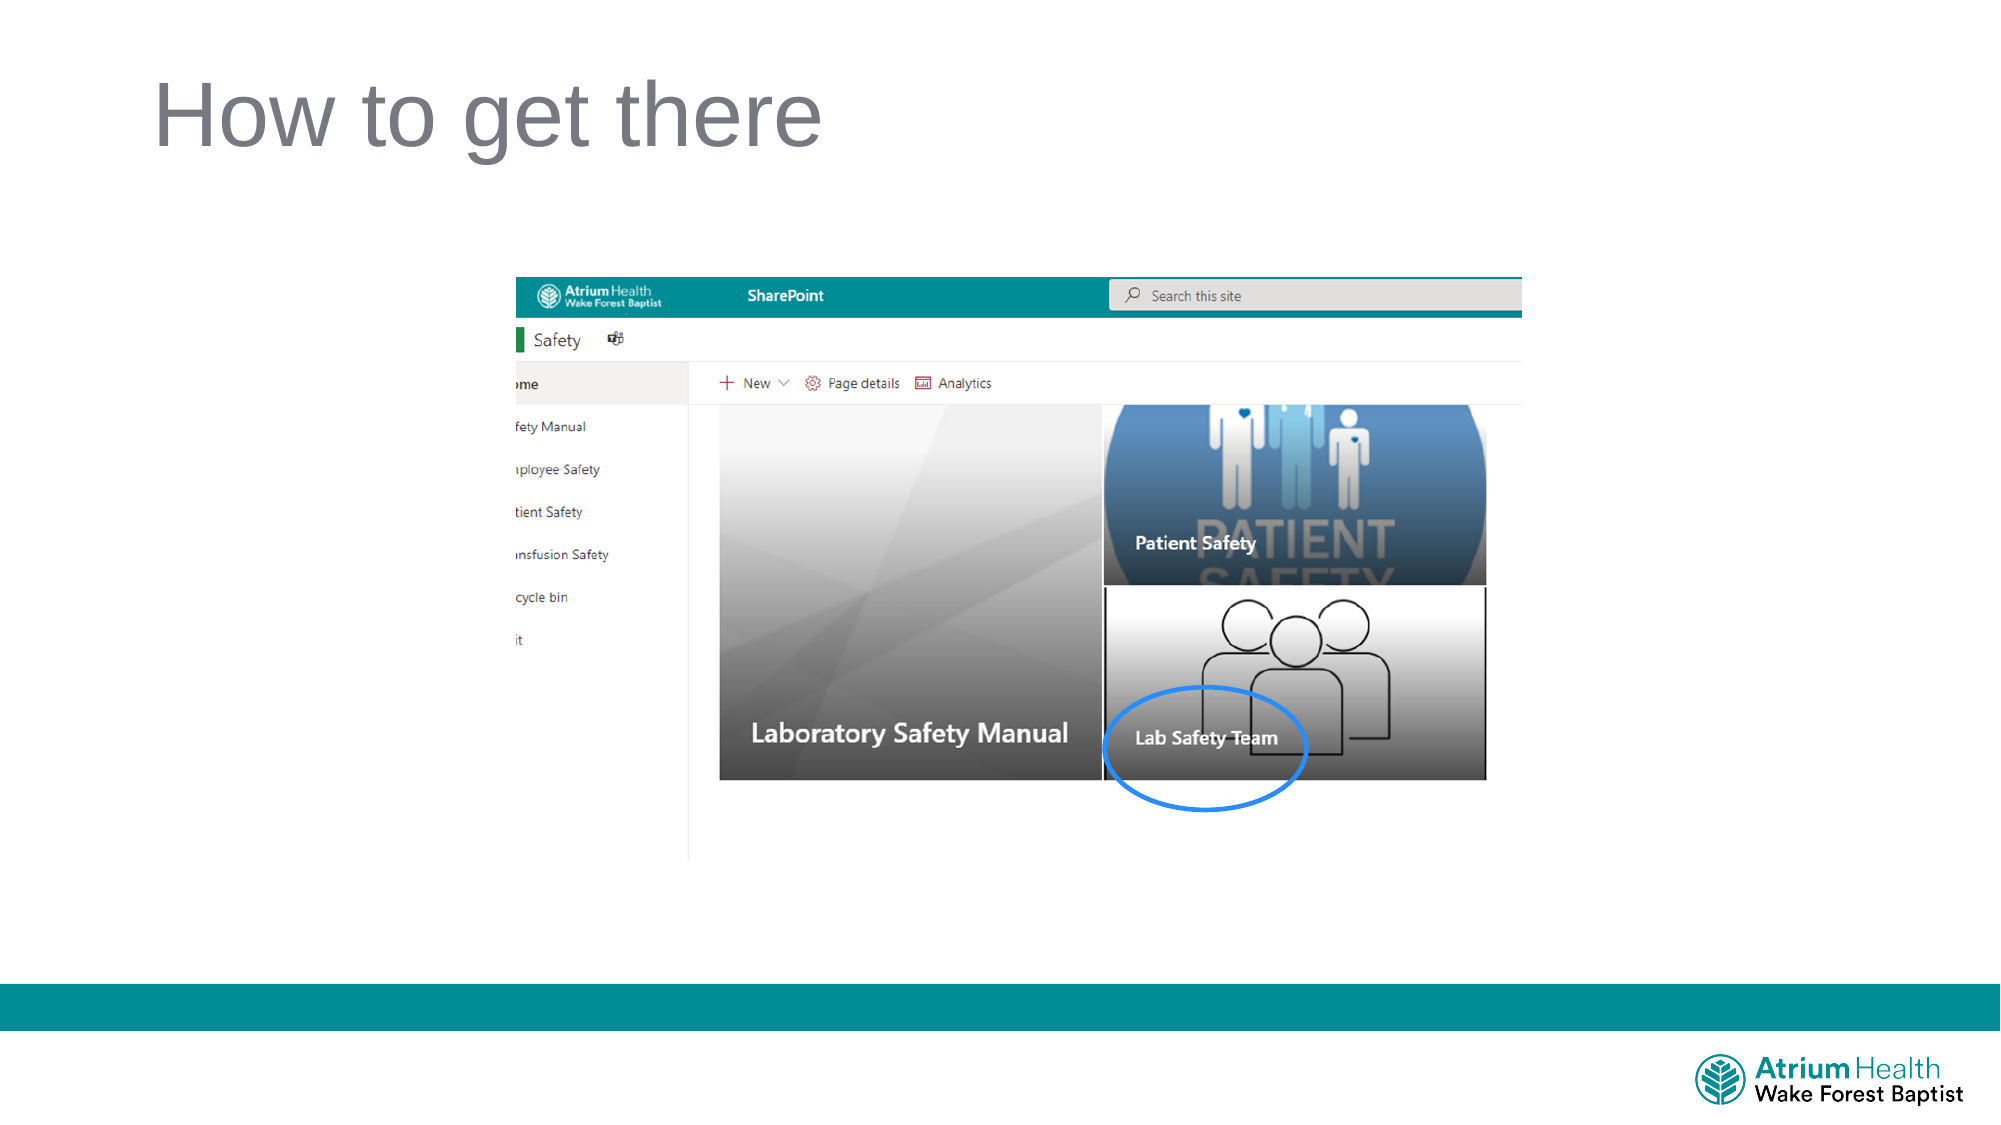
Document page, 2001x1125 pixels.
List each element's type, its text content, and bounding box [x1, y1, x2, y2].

title How to get there [137, 59, 1863, 278]
picture [1695, 1054, 1963, 1106]
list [516, 277, 1522, 861]
